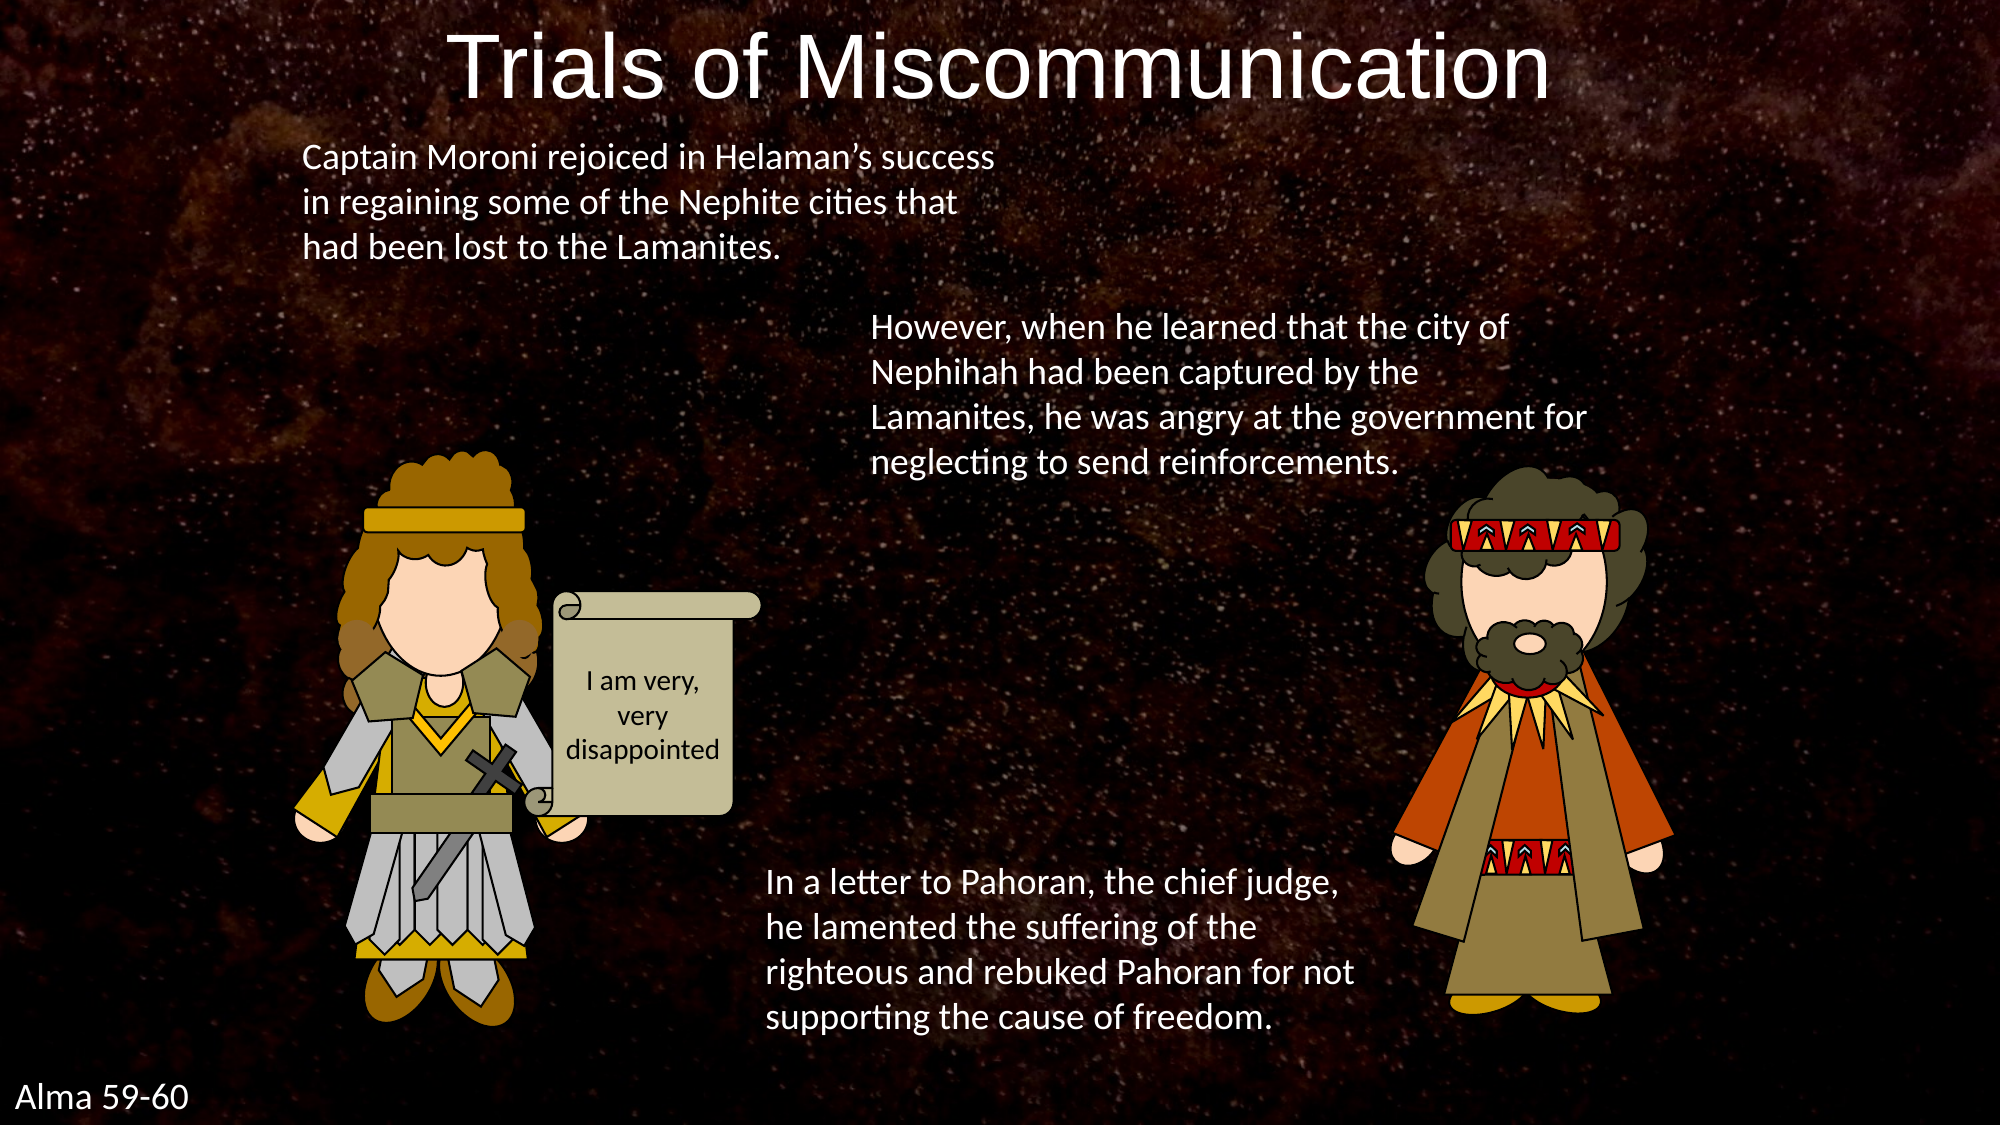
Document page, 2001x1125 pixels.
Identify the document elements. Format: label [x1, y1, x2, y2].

picture [0, 0, 2000, 1125]
text_box [1387, 462, 1659, 1013]
text_box [524, 591, 762, 817]
text_box [294, 457, 589, 1033]
